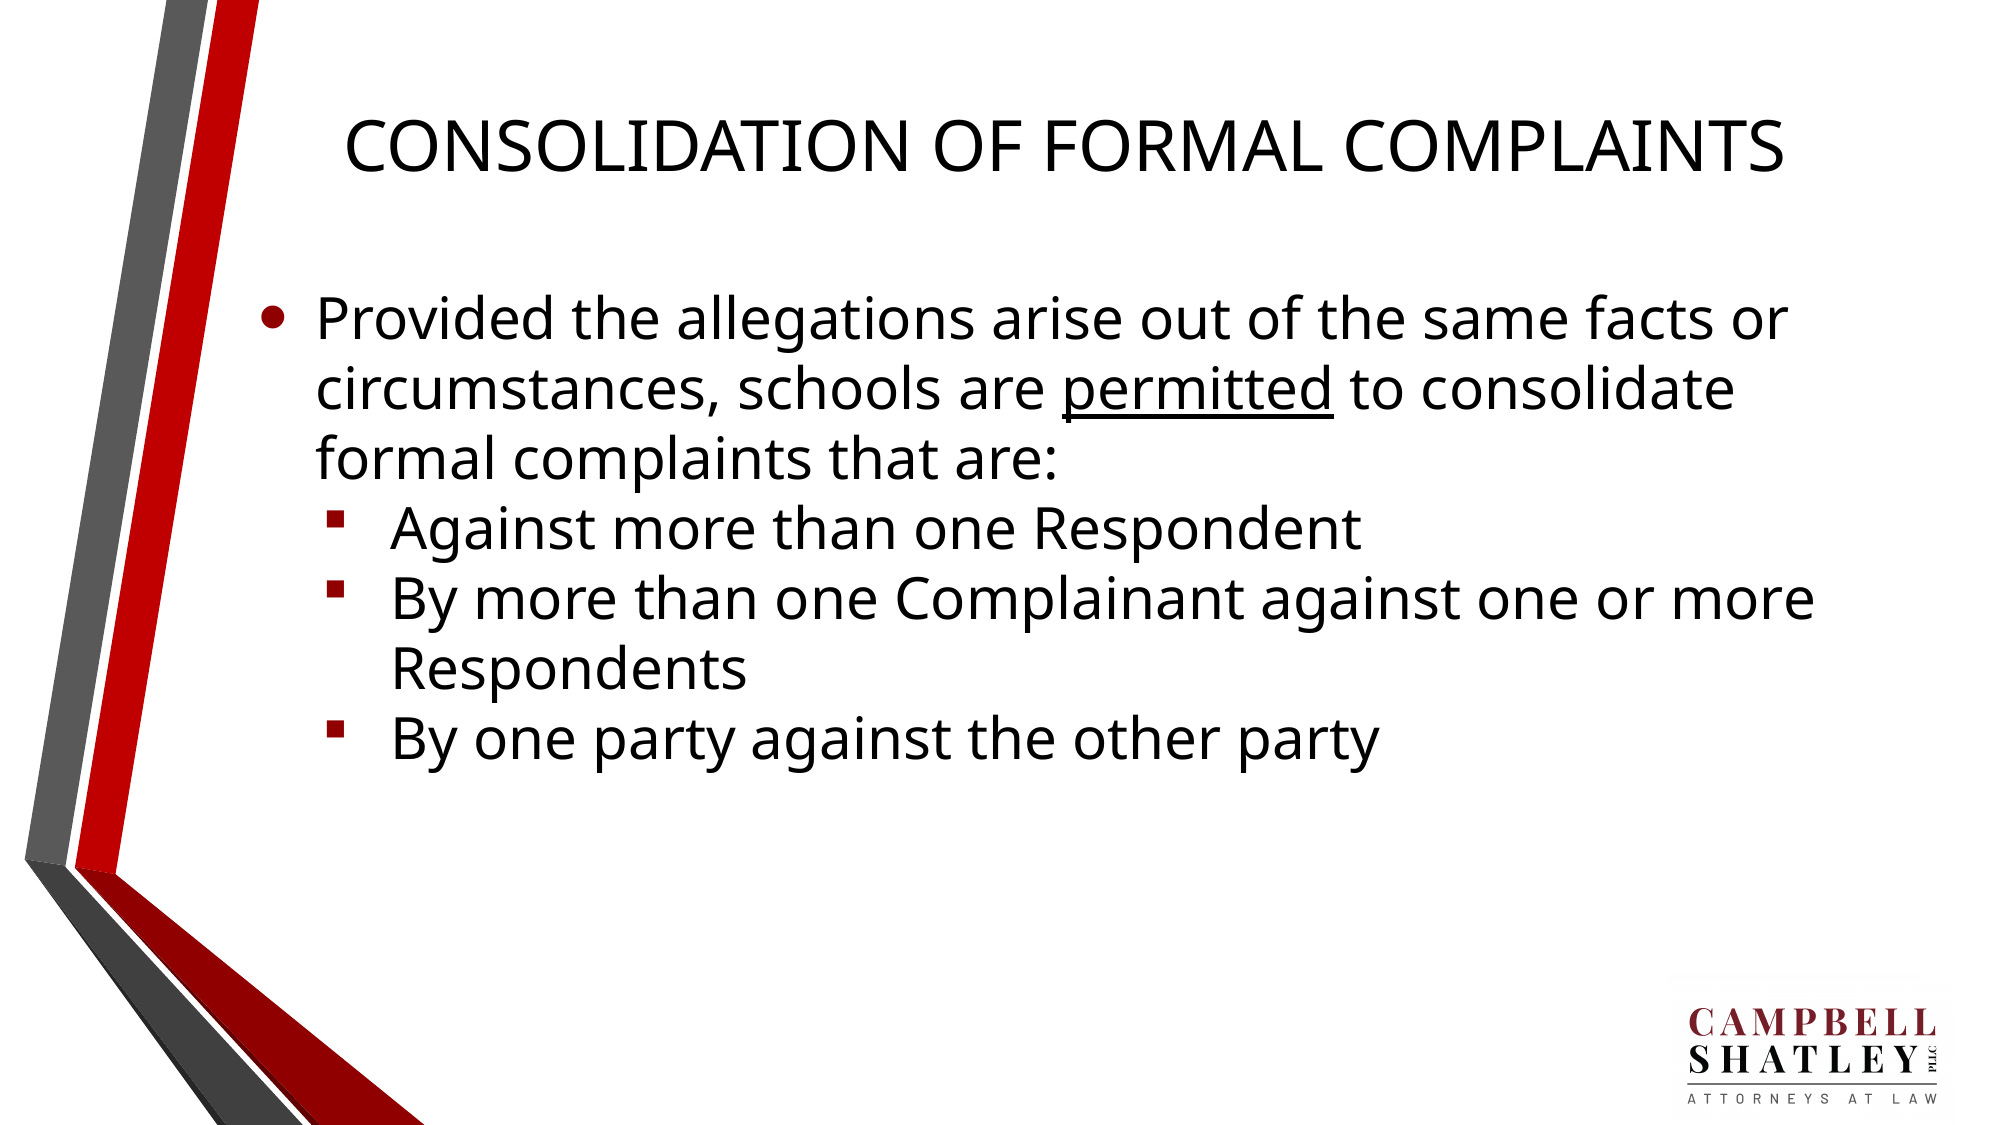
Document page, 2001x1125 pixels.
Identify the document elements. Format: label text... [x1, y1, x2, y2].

picture [1667, 973, 1957, 1125]
title CONSOLIDATION OF FORMAL COMPLAINTS [243, 63, 1887, 224]
list Provided the allegations arise out of the same facts or circumstances, schools are permitted to consolidate formal complaints that are: Against more than one Respondent By more than one Complainant against one or more Respondents By one party against the other party [243, 273, 1887, 982]
